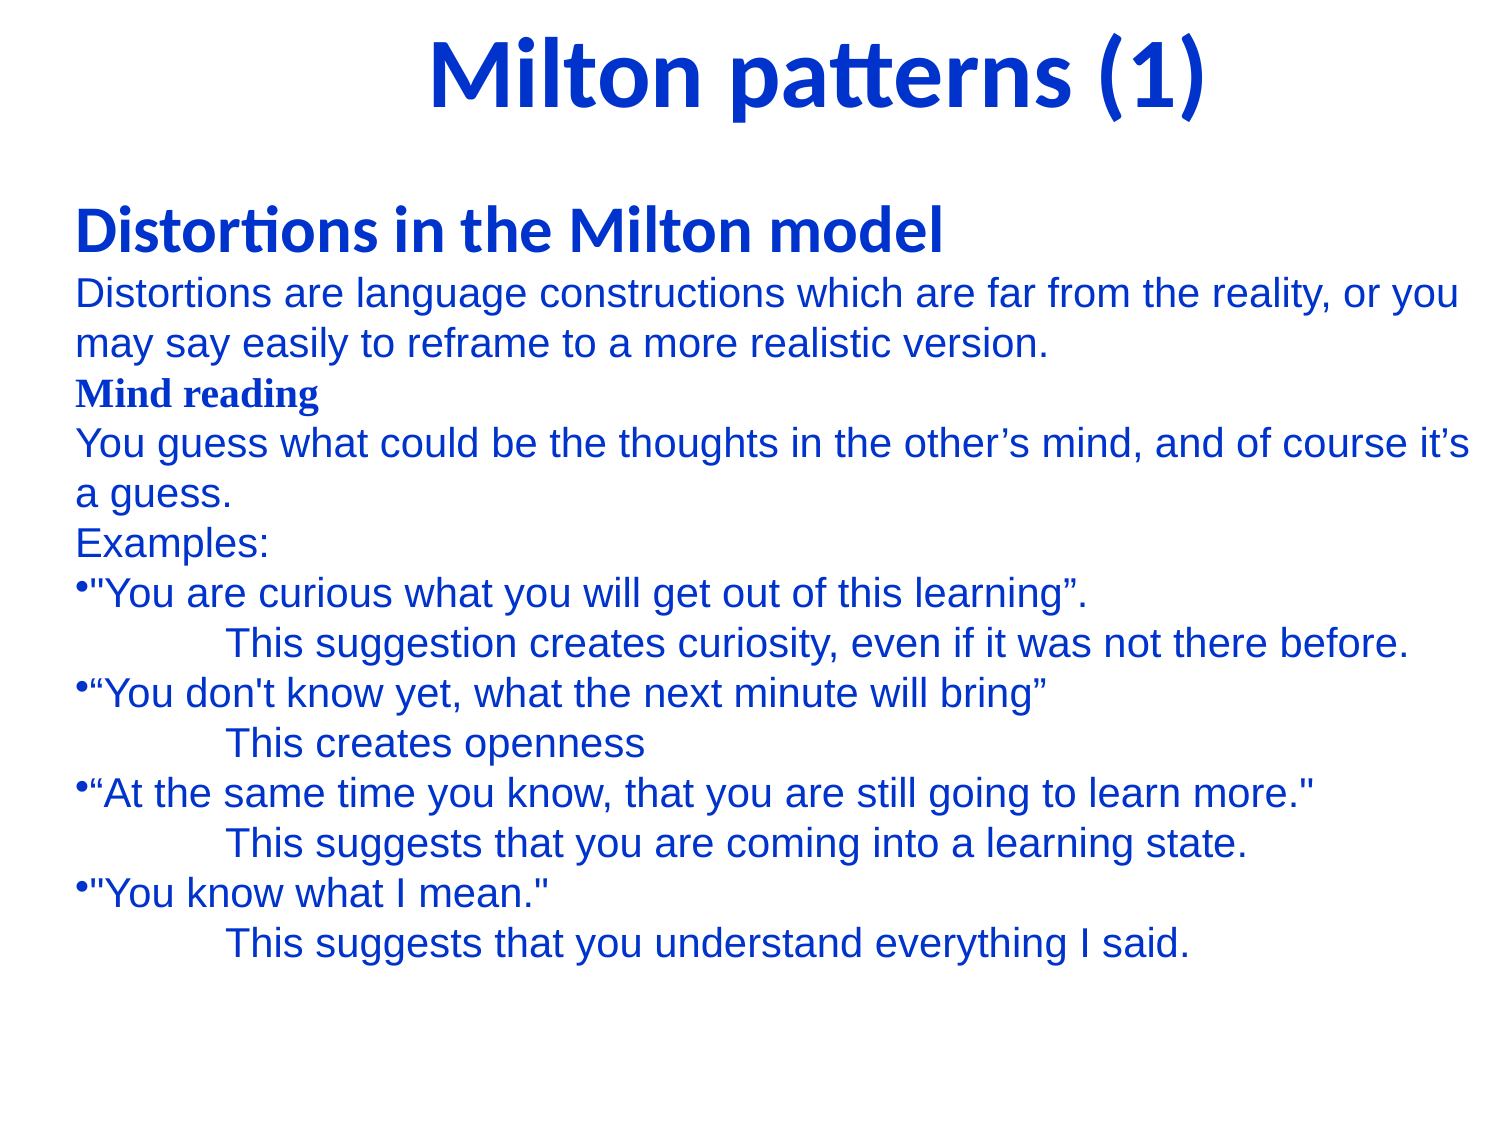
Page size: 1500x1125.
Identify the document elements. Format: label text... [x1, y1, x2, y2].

text_box Milton patterns (1) [412, 0, 1225, 135]
text_box Distortions in the Milton model Distortions are language constructions which are far from the reality, or you may say easily to reframe to a more realistic version. Mind reading You guess what could be the thoughts in the other’s mind, and of course it’s a guess. Examples: "You are curious what you will get out of this learning”. This suggestion creates curiosity, even if it was not there before. “You don't know yet, what the next minute will bring” This creates openness “At the same time you know, that you are still going to learn more." This suggests that you are coming into a learning state. "You know what I mean." This suggests that you understand everything I said. [0, 179, 1500, 967]
